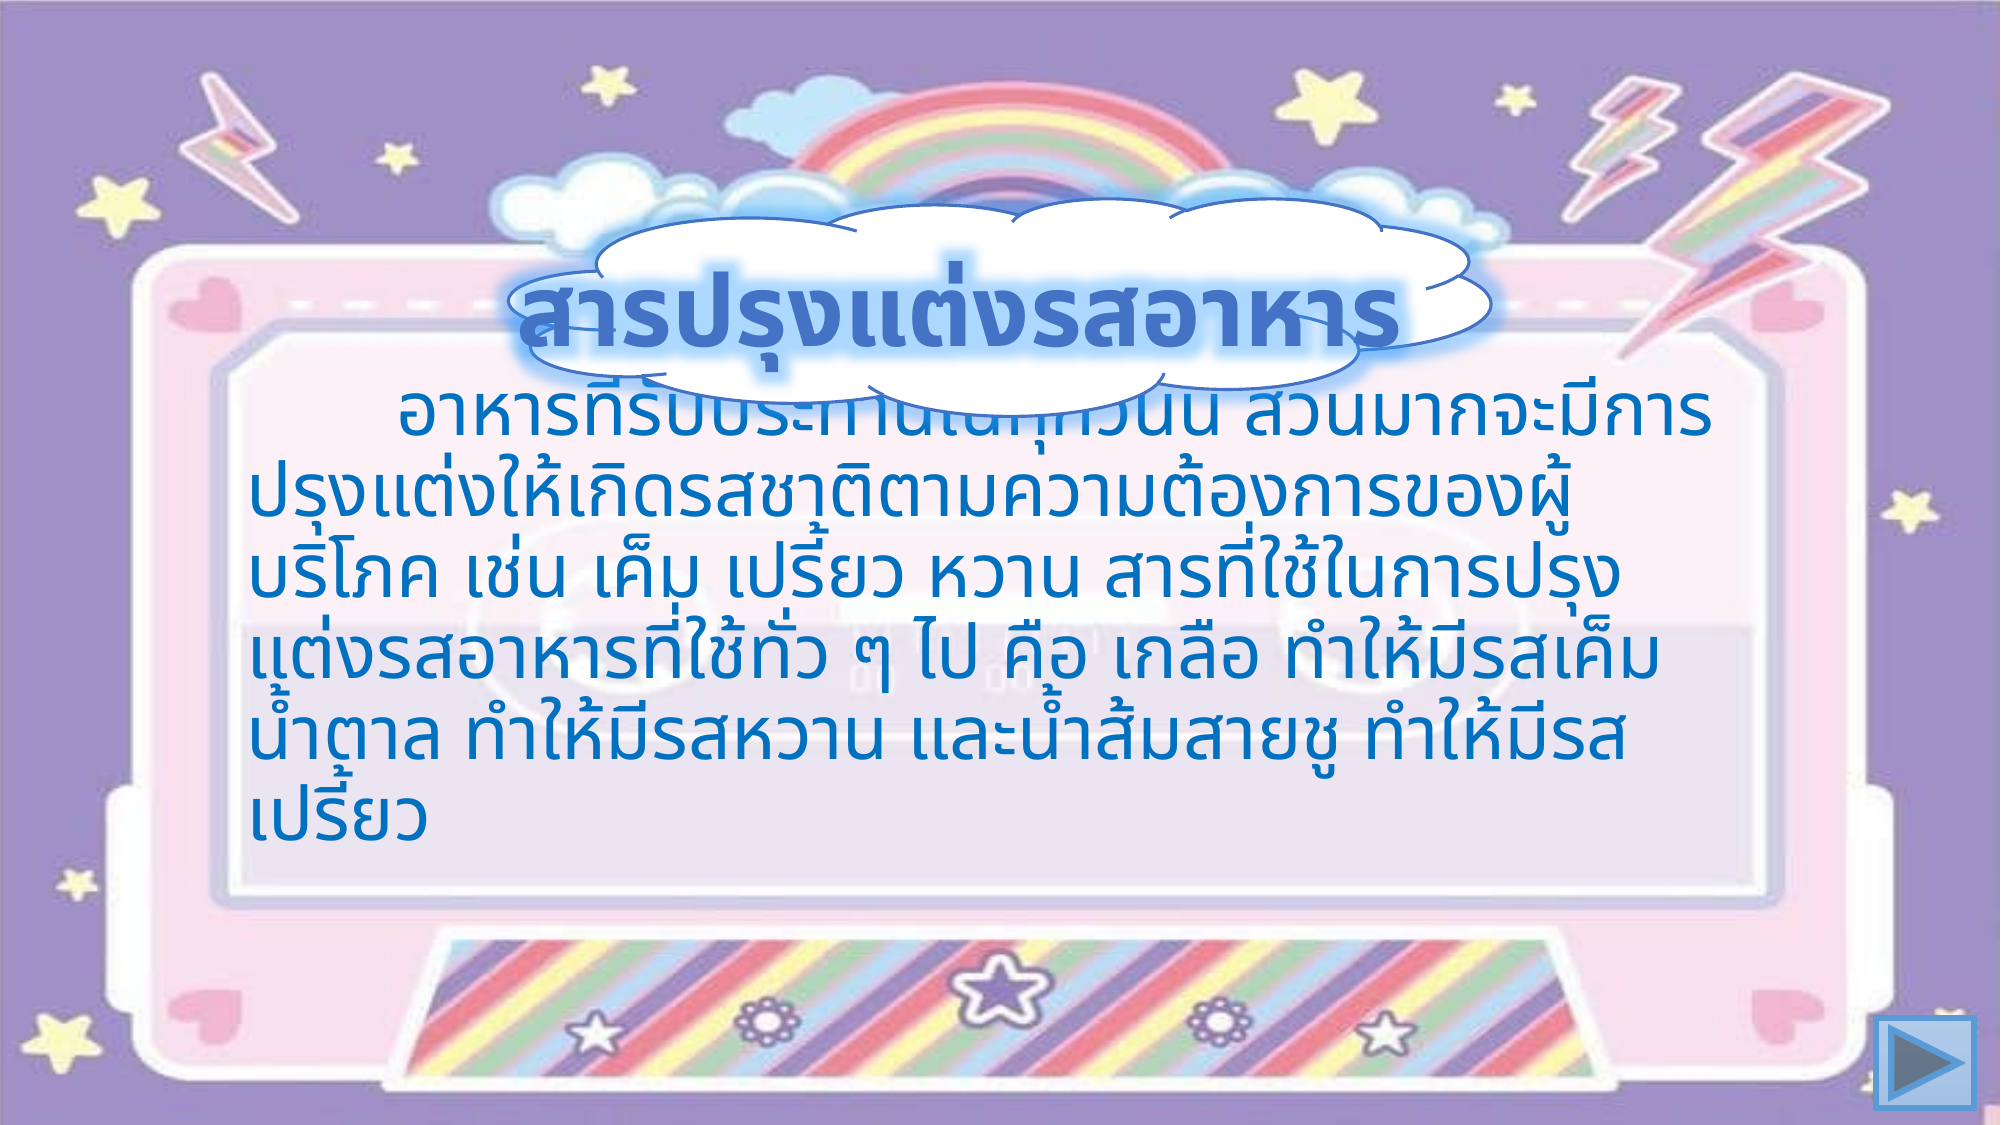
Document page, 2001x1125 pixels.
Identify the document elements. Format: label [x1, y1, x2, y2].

picture [0, 0, 2000, 1125]
text_box [509, 198, 1491, 416]
